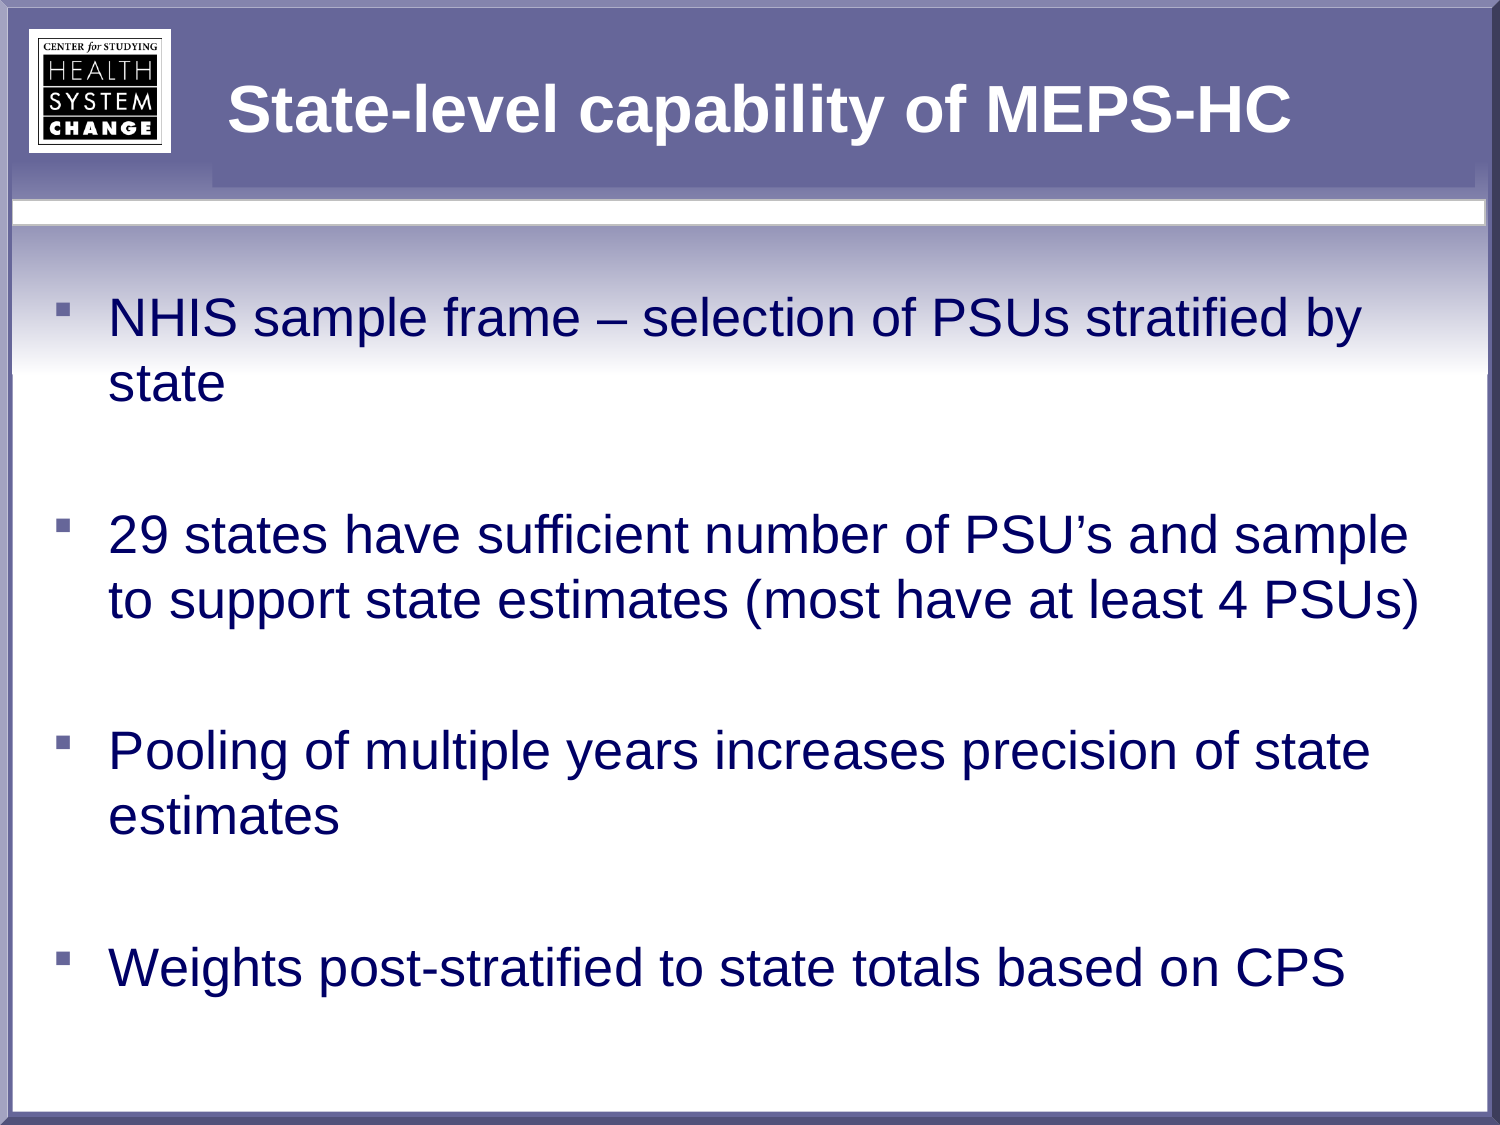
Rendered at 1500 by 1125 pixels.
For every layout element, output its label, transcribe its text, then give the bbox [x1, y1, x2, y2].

list NHIS sample frame – selection of PSUs stratified by state 29 states have sufficient number of PSU’s and sample to support state estimates (most have at least 4 PSUs) Pooling of multiple years increases precision of state estimates Weights post-stratified to state totals based on CPS [37, 274, 1463, 1088]
picture [38, 38, 162, 145]
title State-level capability of MEPS-HC [212, 24, 1476, 188]
